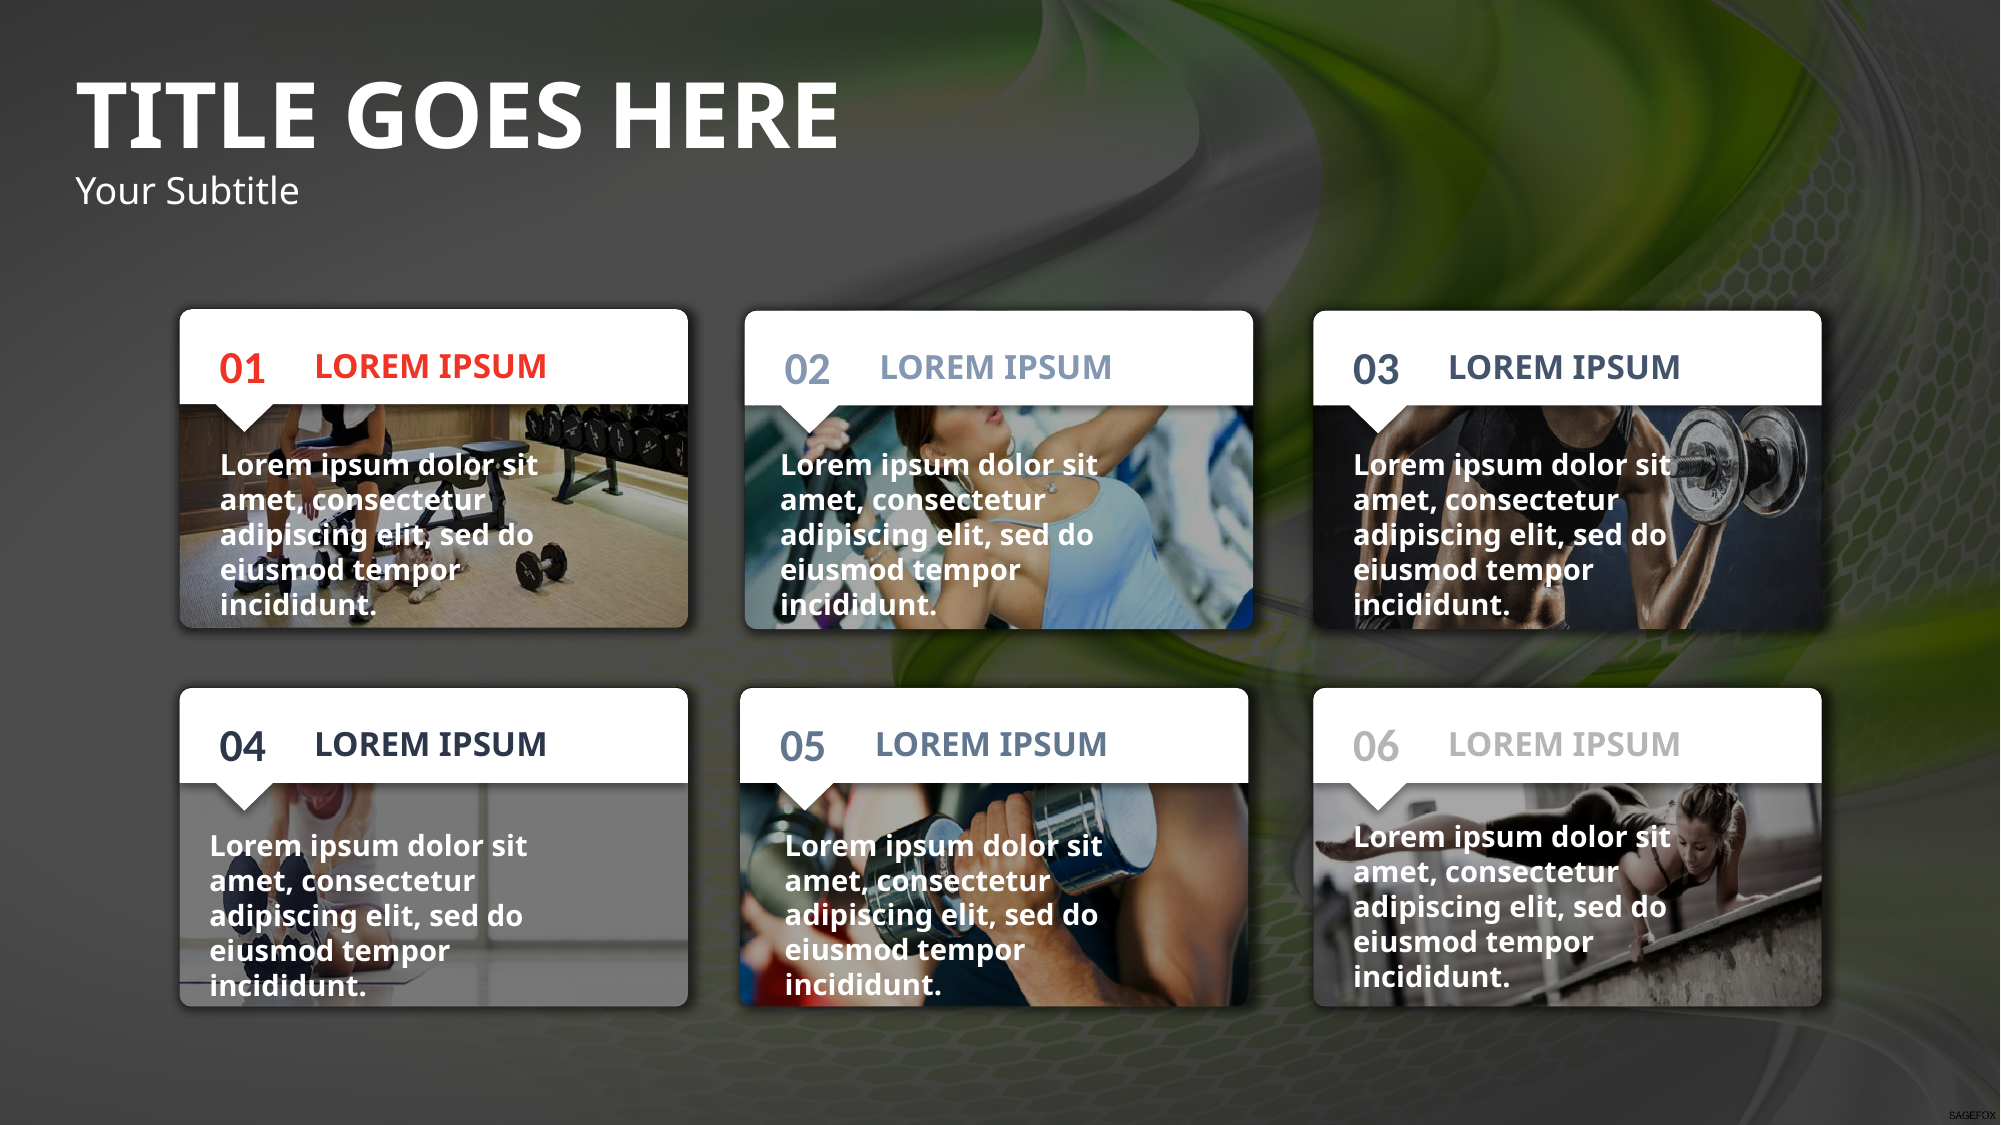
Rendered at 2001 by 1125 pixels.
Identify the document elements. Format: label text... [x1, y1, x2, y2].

text_box [250, 413, 689, 629]
text_box [739, 793, 799, 1008]
text_box Lorem ipsum dolor sit amet, consectetur adipiscing elit, sed do eiusmod tempor incididunt. [765, 438, 1162, 629]
text_box Lorem ipsum dolor sit amet, consectetur adipiscing elit, sed do eiusmod tempor incididunt. [205, 439, 602, 629]
text_box Lorem ipsum dolor sit amet, consectetur adipiscing elit, sed do eiusmod tempor incididunt. [769, 819, 1166, 1009]
text_box Lorem ipsum dolor sit amet, consectetur adipiscing elit, sed do eiusmod tempor incididunt. [1338, 811, 1735, 1001]
text_box [178, 413, 237, 629]
text_box [1312, 792, 1823, 1008]
text_box [743, 412, 1255, 631]
text_box [178, 792, 239, 1008]
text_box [744, 310, 1254, 434]
text_box [1312, 413, 1823, 631]
text_box Lorem ipsum dolor sit amet, consectetur adipiscing elit, sed do eiusmod tempor incididunt. [194, 819, 591, 1010]
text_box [179, 309, 688, 432]
text_box Lorem ipsum dolor sit amet, consectetur adipiscing elit, sed do eiusmod tempor incididunt. [1338, 438, 1735, 629]
text_box [249, 792, 689, 1008]
text_box TITLE GOES HERE Your Subtitle [60, 49, 1036, 220]
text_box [740, 687, 1249, 811]
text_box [1313, 310, 1822, 434]
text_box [1313, 687, 1822, 811]
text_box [179, 687, 688, 811]
text_box [809, 791, 1250, 1008]
picture [0, 0, 2001, 1125]
